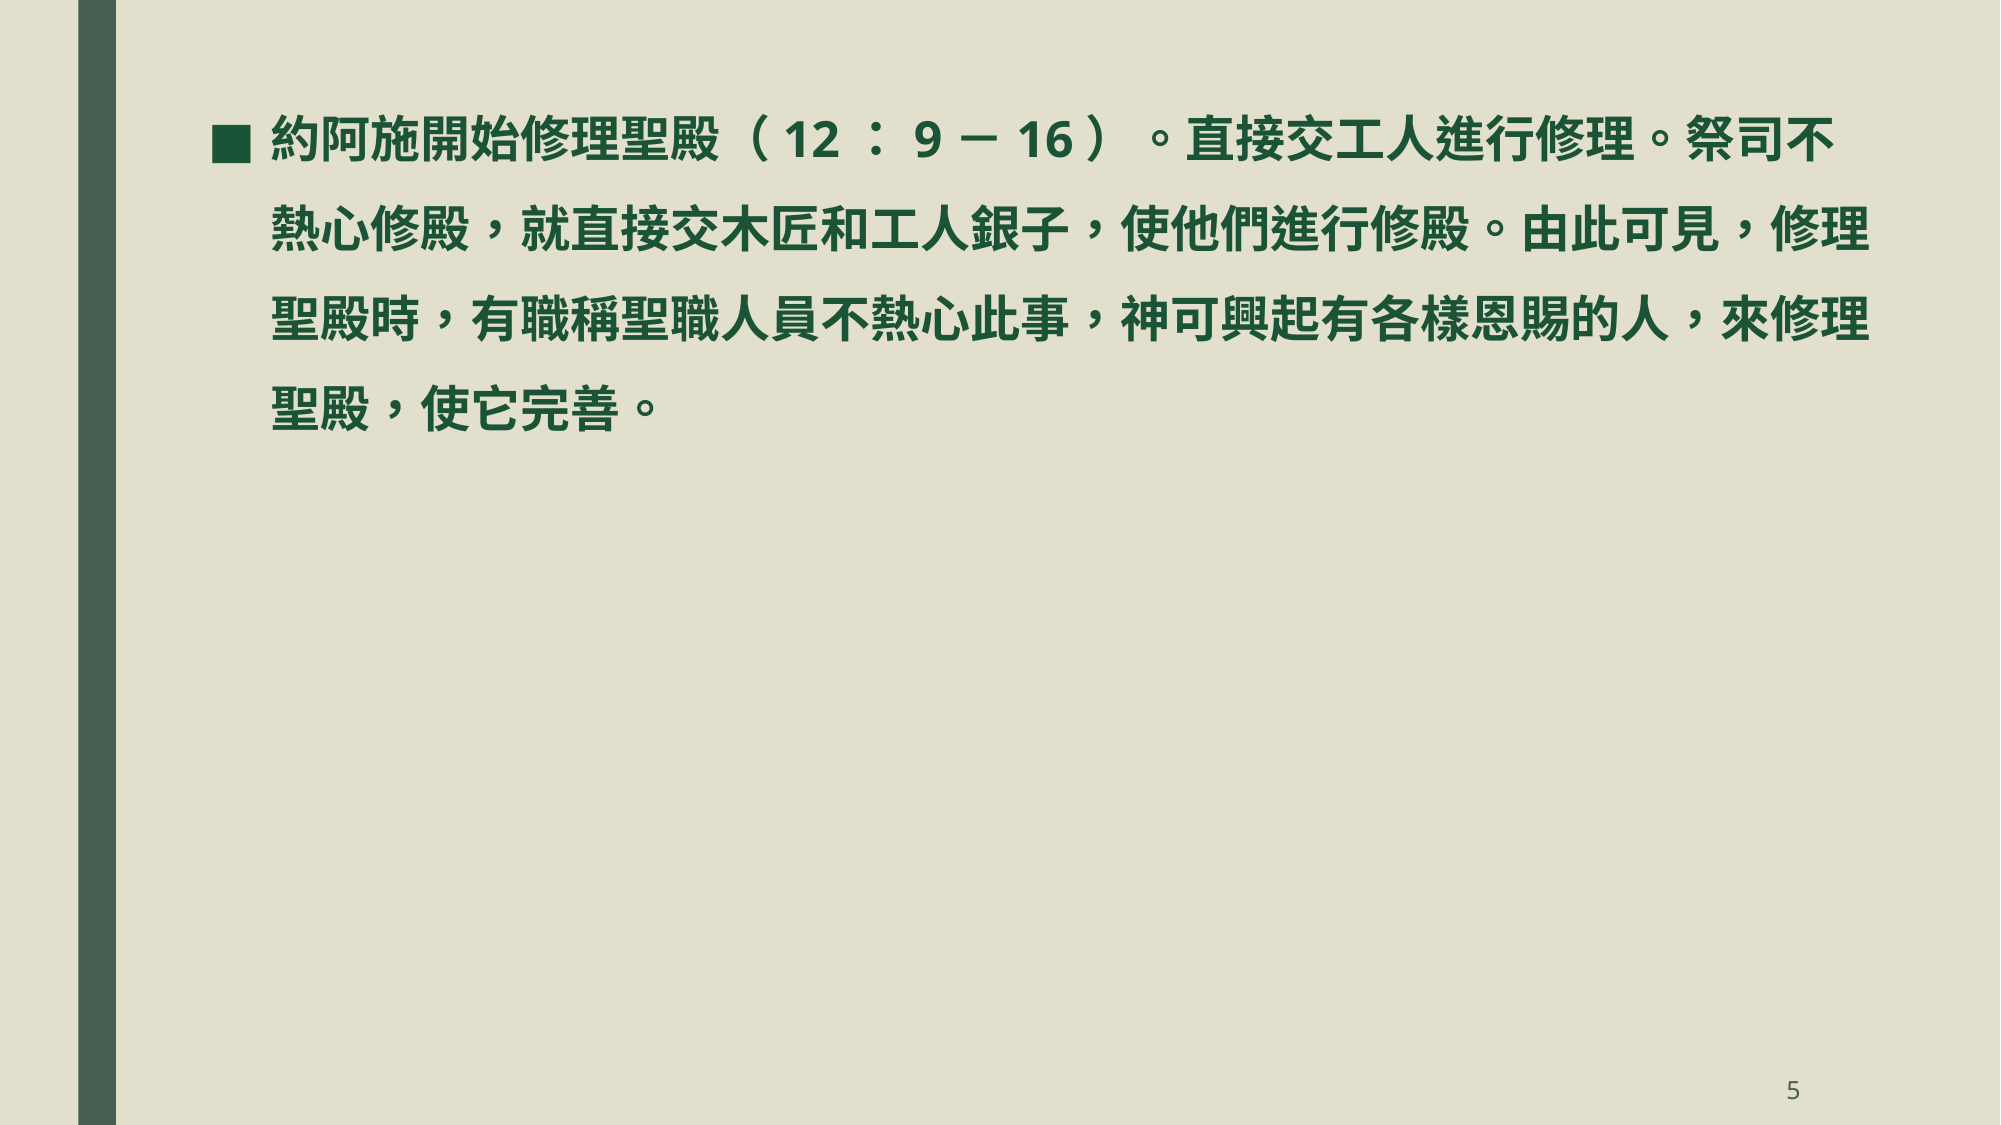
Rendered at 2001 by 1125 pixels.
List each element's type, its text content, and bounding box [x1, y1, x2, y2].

slide_number 5 [1553, 1058, 1816, 1125]
list 約阿施開始修理聖殿（12：9－16）。直接交工人進行修理。祭司不熱心修殿，就直接交木匠和工人銀子，使他們進行修殿。由此可見，修理聖殿時，有職稱聖職人員不熱心此事，神可興起有各樣恩賜的人，來修理聖殿，使它完善。 [192, 70, 1888, 1013]
